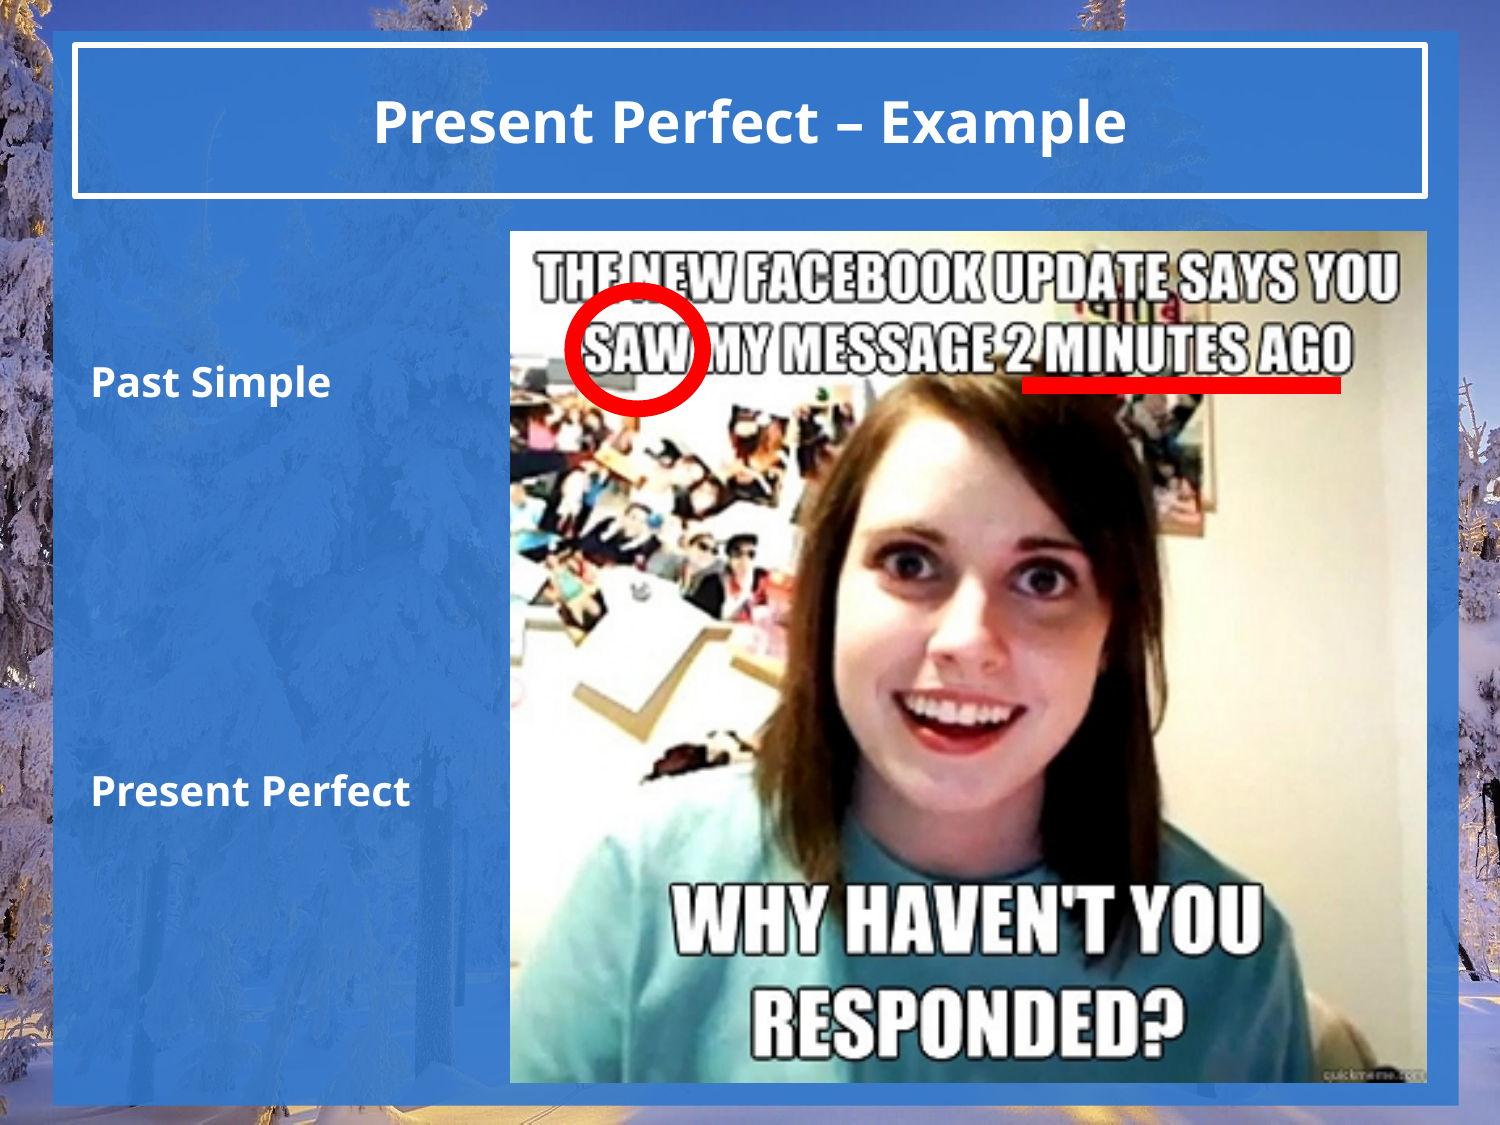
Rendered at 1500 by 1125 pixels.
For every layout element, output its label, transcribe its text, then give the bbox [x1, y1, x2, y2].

picture [0, 0, 1500, 1125]
list Past Simple Present Perfect [75, 231, 509, 1071]
title Present Perfect – Example [72, 42, 1428, 199]
